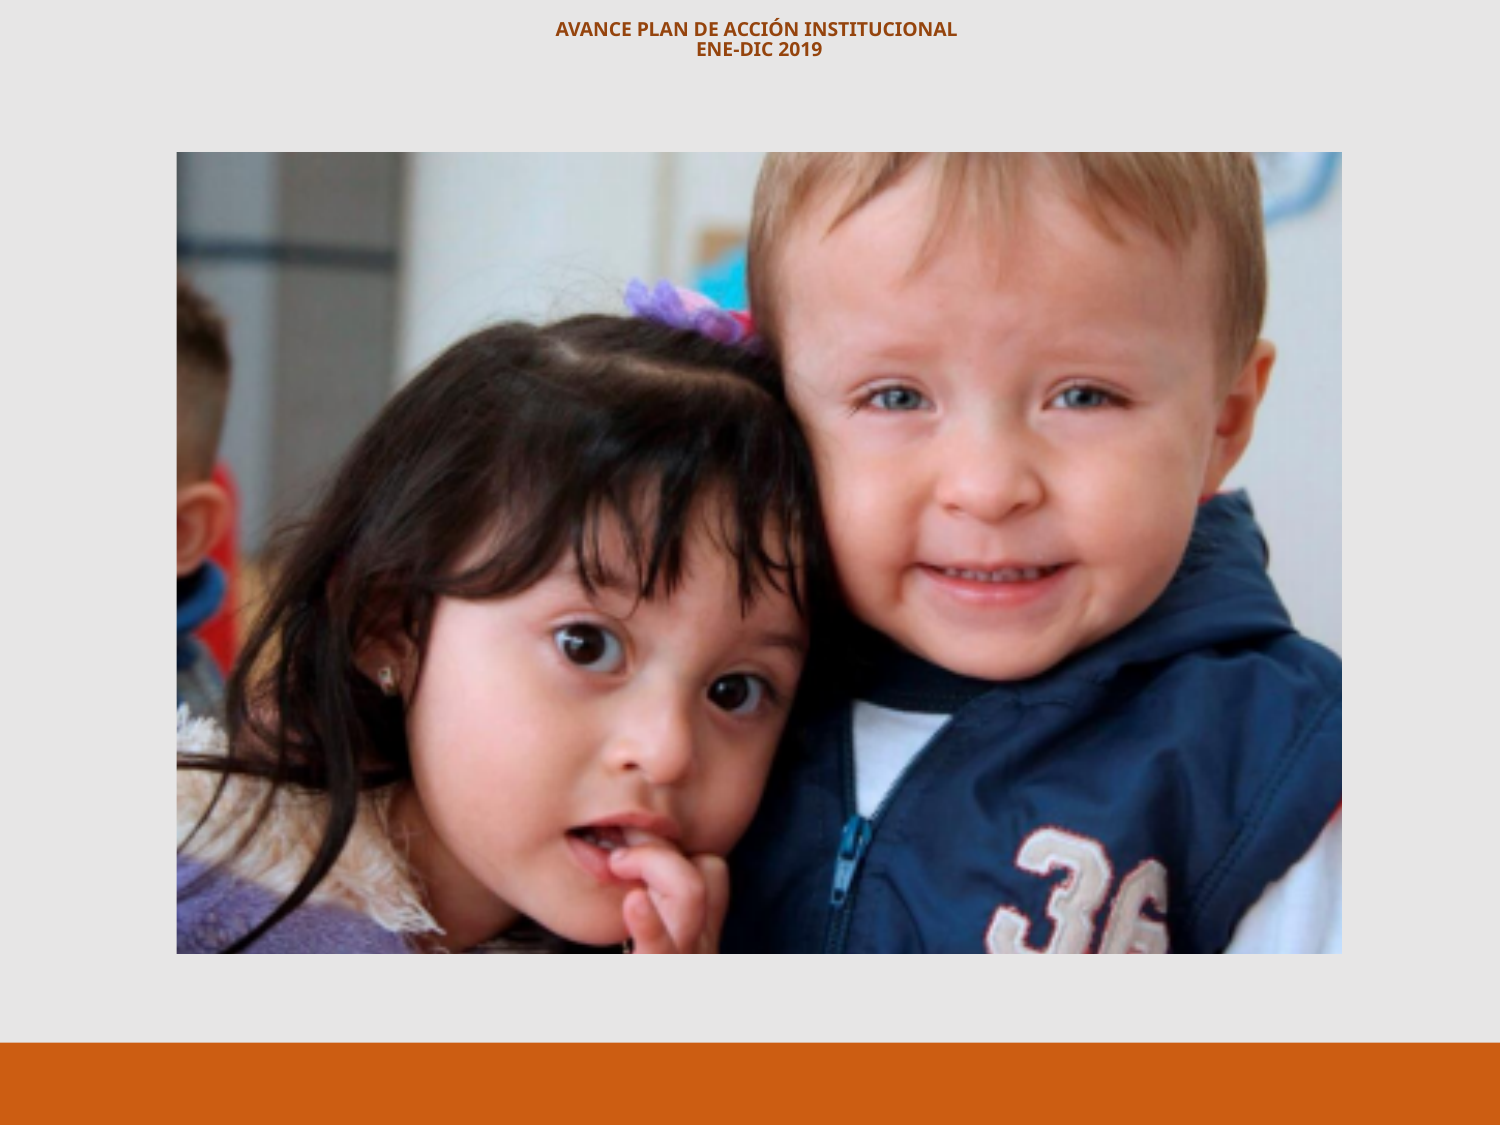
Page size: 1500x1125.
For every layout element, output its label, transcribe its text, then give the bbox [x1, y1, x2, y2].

title AVANCE PLAN DE ACCIÓN INSTITUCIONAL ENE-DIC 2019 SECRETARÍA DISTRITAL DE INTEGRACIÓN SOCIAL [18, 12, 1500, 359]
picture [176, 152, 1343, 954]
